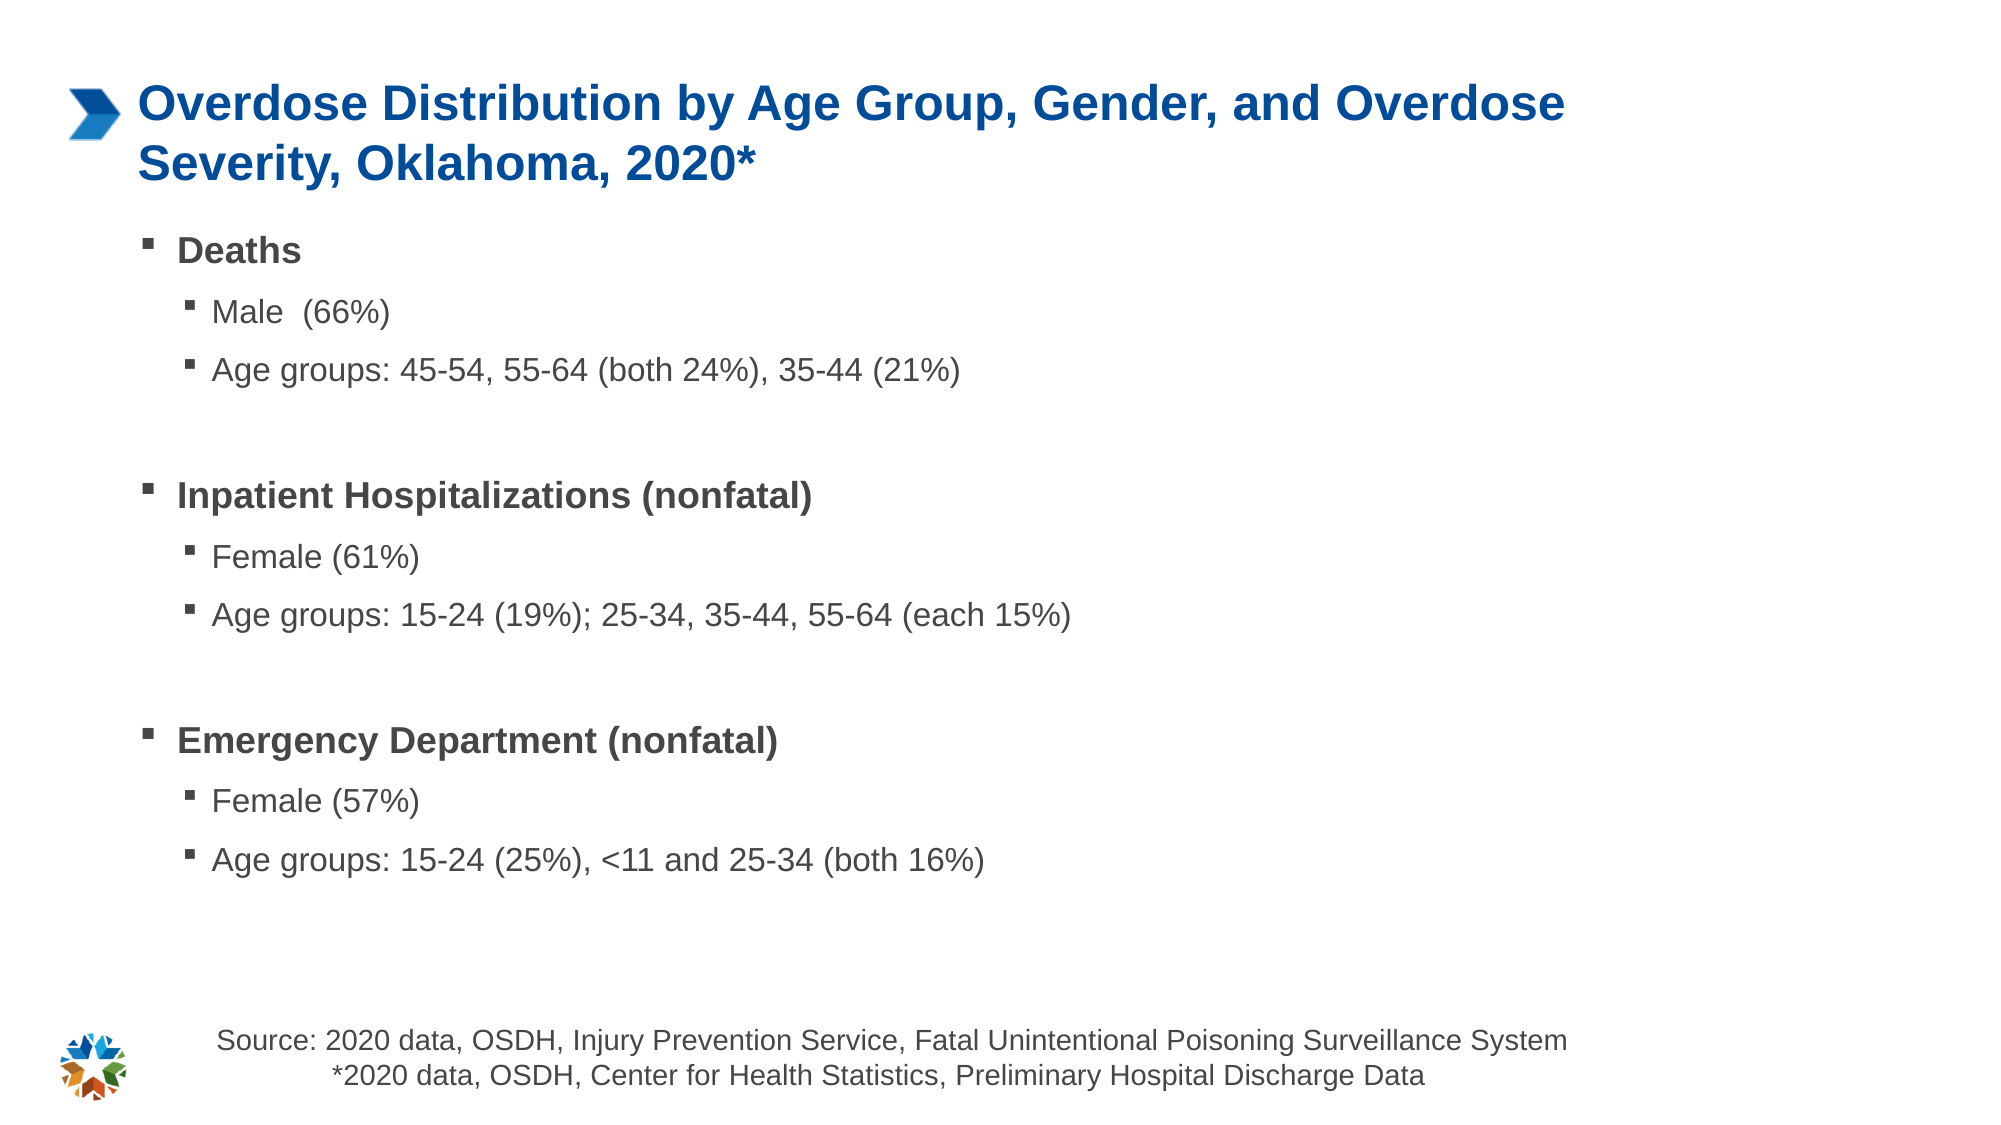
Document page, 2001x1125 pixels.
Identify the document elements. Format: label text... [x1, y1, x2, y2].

picture [68, 88, 122, 141]
title Overdose Distribution by Age Group, Gender, and Overdose Severity, Oklahoma, 2020* [123, 63, 1791, 169]
footer Source: 2020 data, OSDH, Injury Prevention Service, Fatal Unintentional Poisoning Surveillance System *2020 data, OSDH, Center for Health Statistics, Preliminary Hospital Discharge Data [201, 1013, 1684, 1047]
picture [54, 1028, 134, 1105]
list Deaths Male (66%) Age groups: 45-54, 55-64 (both 24%), 35-44 (21%) Inpatient Hospitalizations (nonfatal) Female (61%) Age groups: 15-24 (19%); 25-34, 35-44, 55-64 (each 15%) Emergency Department (nonfatal) Female (57%) Age groups: 15-24 (25%), <11 and 25-34 (both 16%) [124, 218, 1908, 1001]
